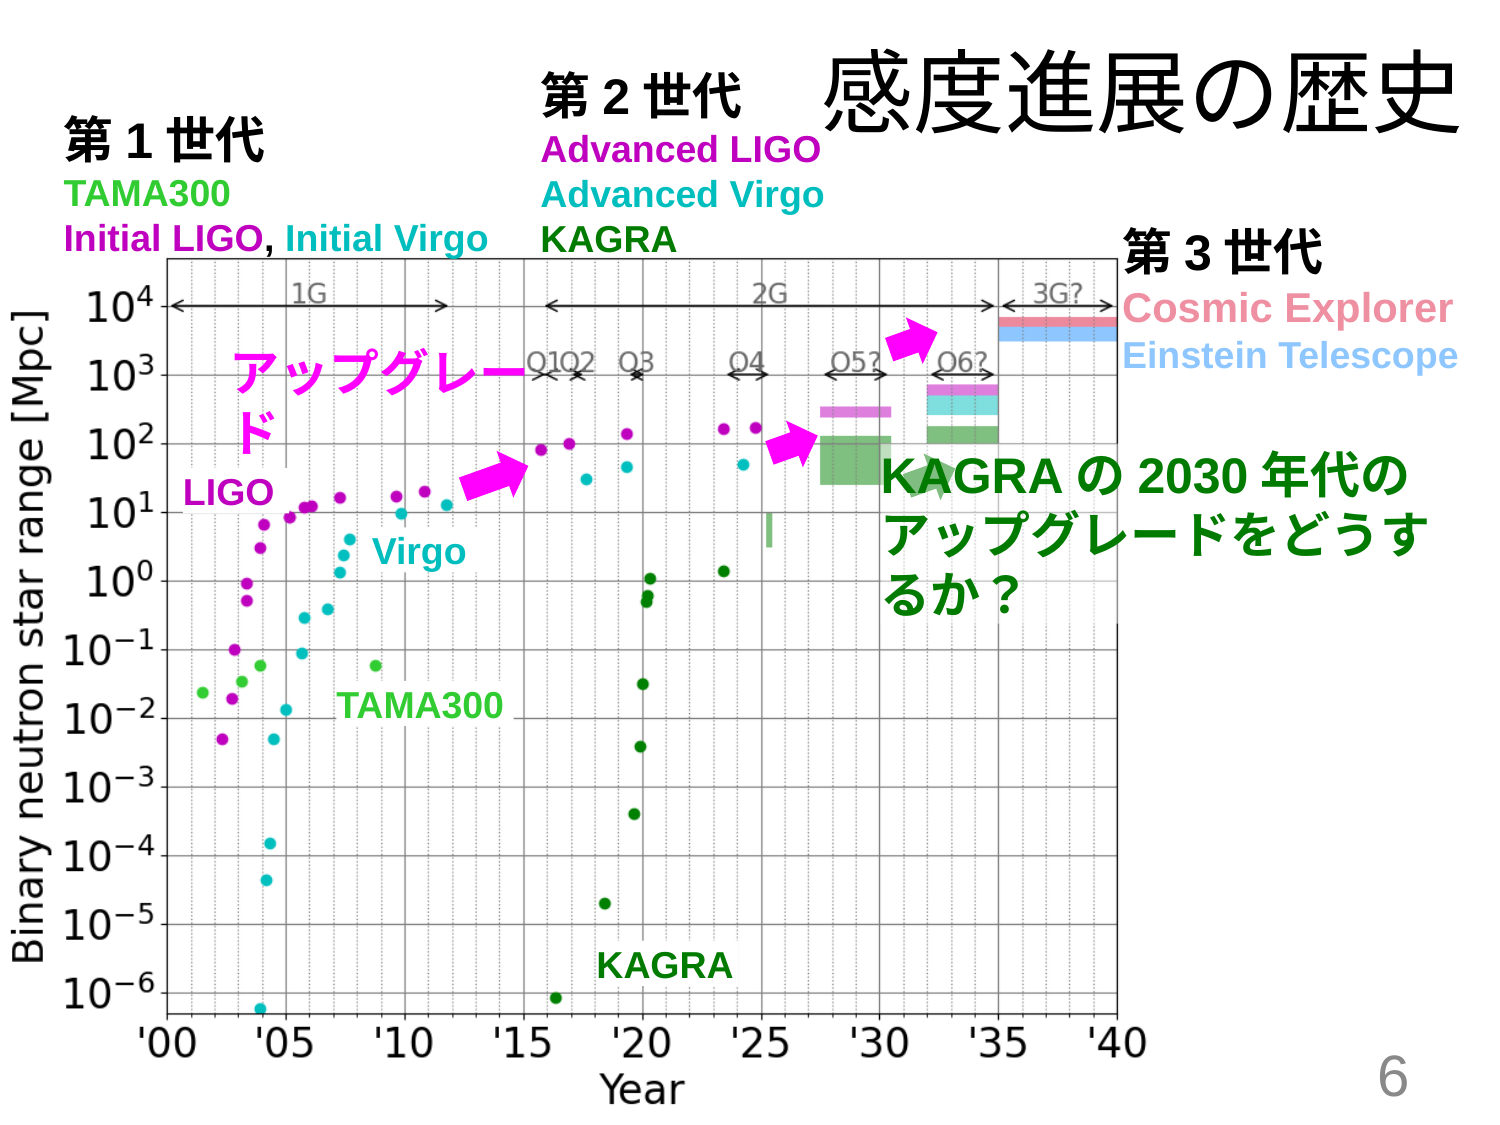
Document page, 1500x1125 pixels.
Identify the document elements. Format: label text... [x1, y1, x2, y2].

text_box 第1世代 TAMA300 Initial LIGO, Initial Virgo [63, 108, 494, 244]
title 感度進展の歴史 [785, 0, 1500, 184]
picture [0, 246, 1161, 1125]
slide_number 6 [1165, 1042, 1425, 1103]
text_box 第2世代 Advanced LIGO Advanced Virgo KAGRA [540, 64, 865, 244]
text_box 第3世代 Cosmic Explorer Einstein Telescope [1122, 220, 1487, 376]
text_box KAGRAの2030年代の アップグレードをどうするか？ [1165, 443, 1459, 624]
